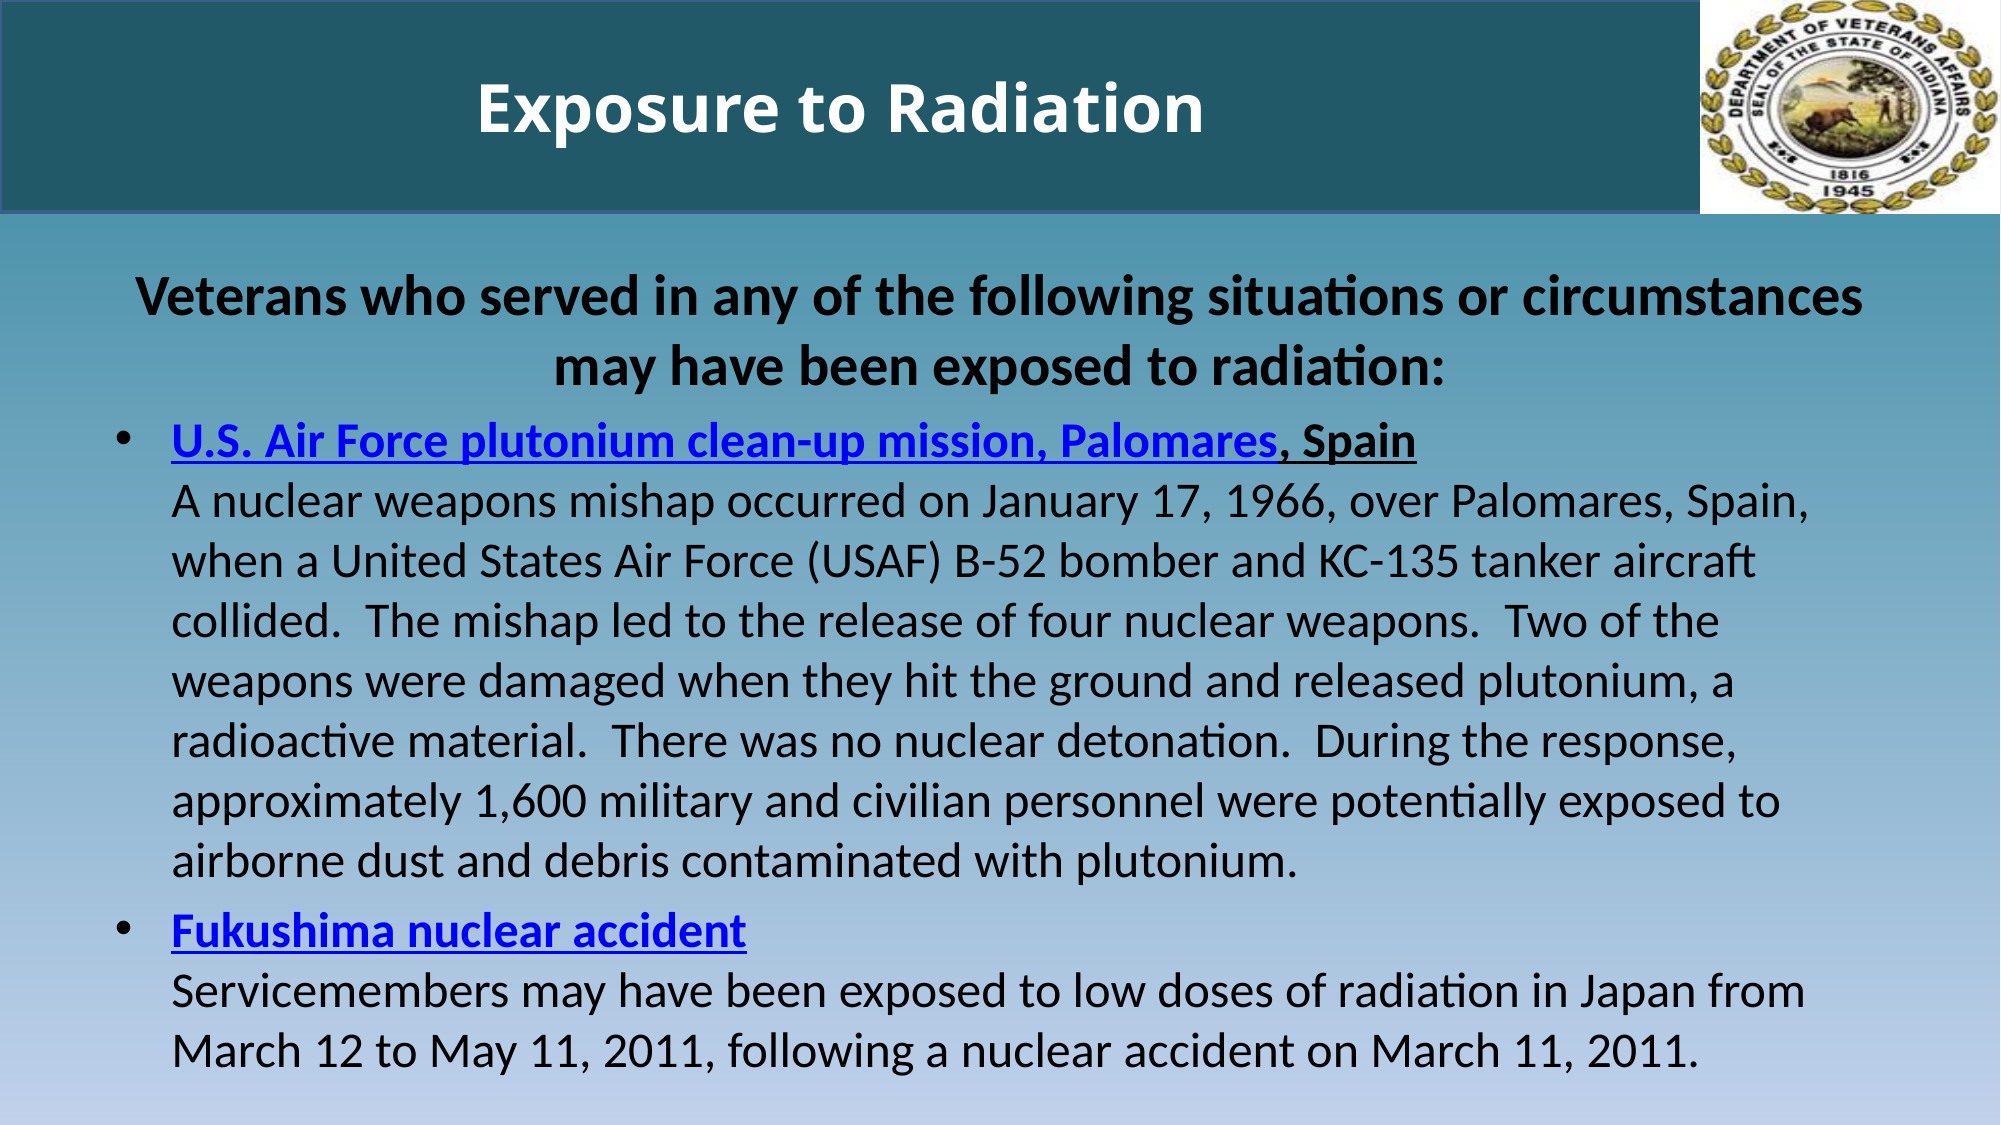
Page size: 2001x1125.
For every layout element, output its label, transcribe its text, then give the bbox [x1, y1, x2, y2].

list Veterans who served in any of the following situations or circumstances may have been exposed to radiation: U.S. Air Force plutonium clean-up mission, Palomares, Spain A nuclear weapons mishap occurred on January 17, 1966, over Palomares, Spain, when a United States Air Force (USAF) B-52 bomber and KC-135 tanker aircraft collided. The mishap led to the release of four nuclear weapons. Two of the weapons were damaged when they hit the ground and released plutonium, a radioactive material. There was no nuclear detonation. During the response, approximately 1,600 military and civilian personnel were potentially exposed to airborne dust and debris contaminated with plutonium. Fukushima nuclear accident Servicemembers may have been exposed to low doses of radiation in Japan from March 12 to May 11, 2011, following a nuclear accident on March 11, 2011. [99, 249, 1901, 1082]
picture [1700, 0, 2000, 214]
title Exposure to Radiation [0, 0, 1701, 213]
